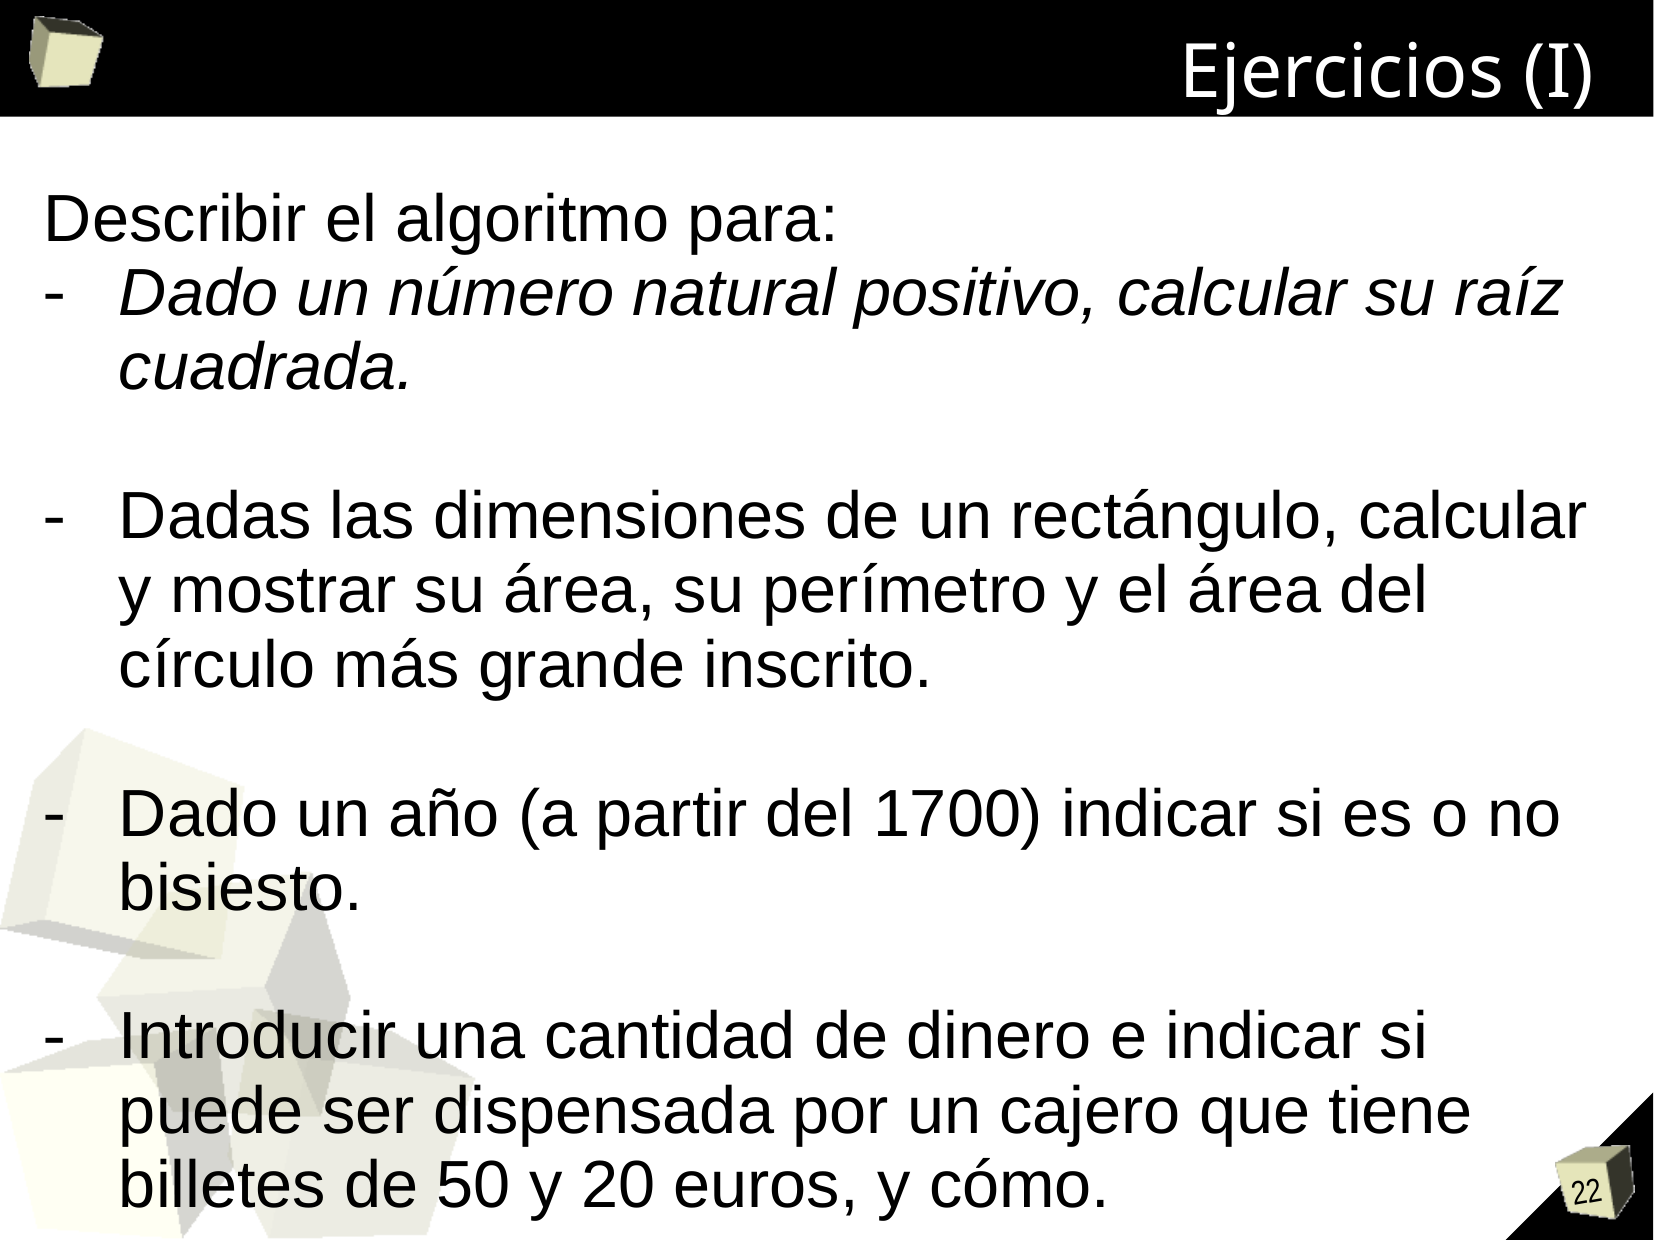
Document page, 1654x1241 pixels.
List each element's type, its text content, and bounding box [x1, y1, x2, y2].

picture [0, 727, 477, 1240]
picture [1555, 1145, 1635, 1221]
list Describir el algoritmo para: Dado un número natural positivo, calcular su raíz cuadrada. Dadas las dimensiones de un rectángulo, calcular y mostrar su área, su perímetro y el área del círculo más grande inscrito. Dado un año (a partir del 1700) indicar si es o no bisiesto. Introducir una cantidad de dinero e indicar si puede ser dispensada por un cajero que tiene billetes de 50 y 20 euros, y cómo. [43, 177, 1611, 1214]
picture [29, 16, 105, 89]
title Ejercicios (I) [118, 0, 1595, 118]
